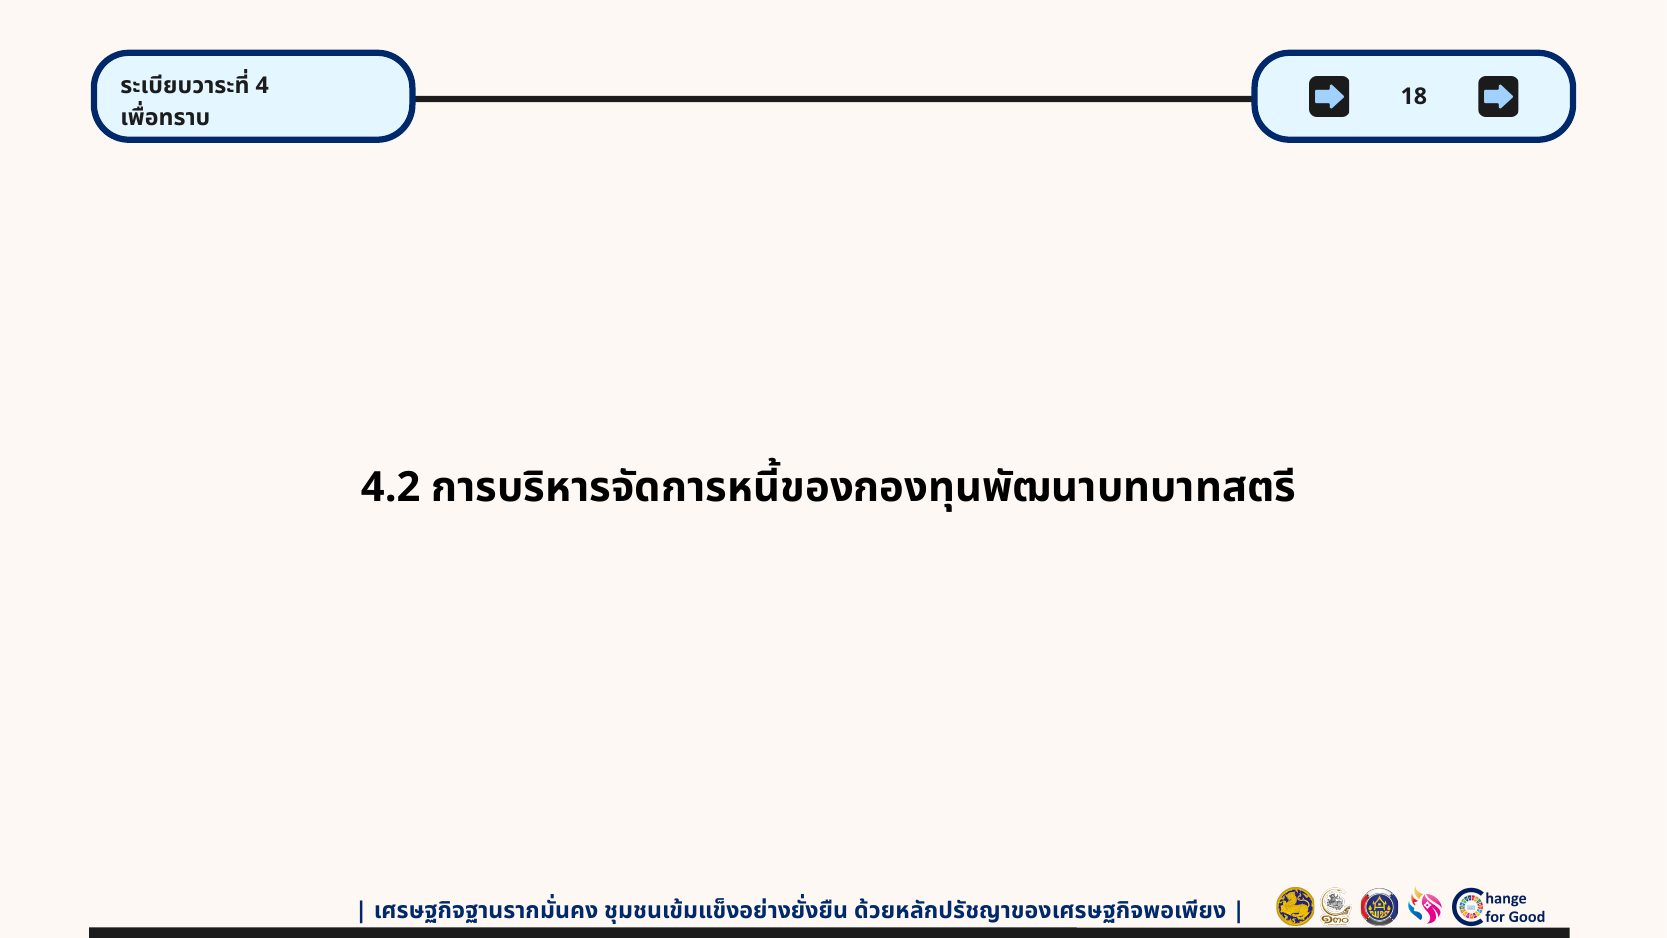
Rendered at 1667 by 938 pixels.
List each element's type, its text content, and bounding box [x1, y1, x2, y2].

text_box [89, 883, 1570, 934]
text_box 4.2 การบริหารจัดการหนี้ของกองทุนพัฒนาบทบาทสตรี [279, 437, 1389, 518]
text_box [93, 40, 1574, 140]
